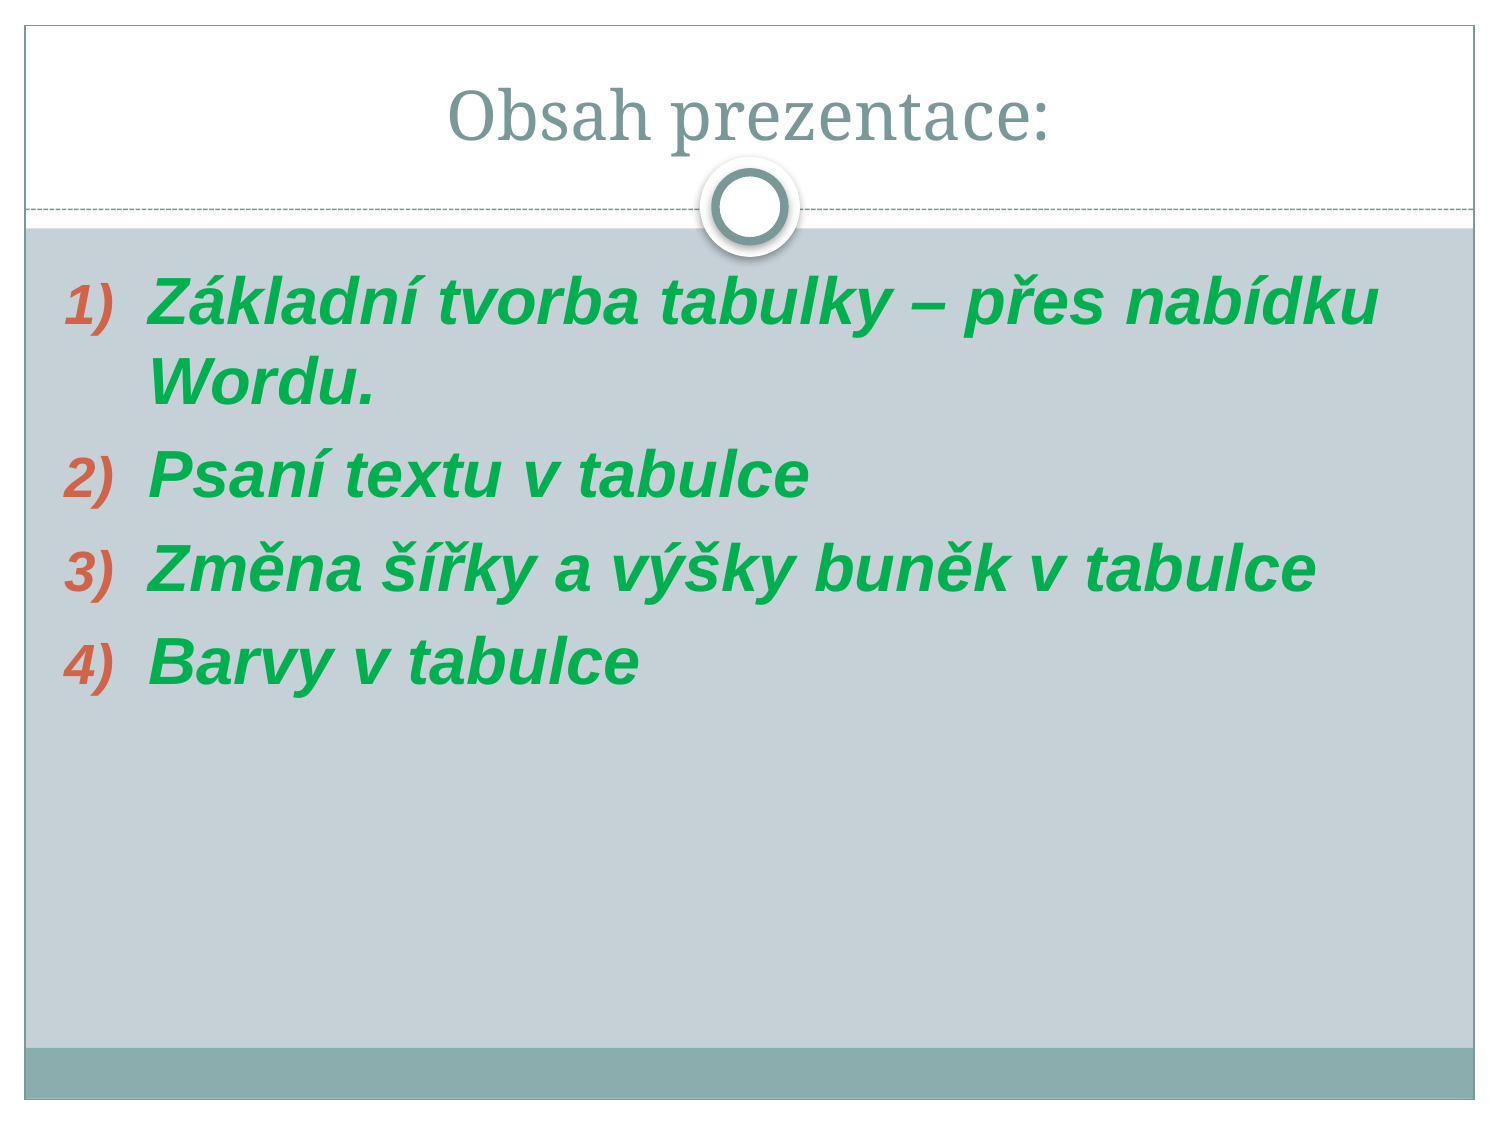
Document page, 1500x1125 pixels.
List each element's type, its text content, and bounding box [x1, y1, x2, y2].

list Základní tvorba tabulky – přes nabídku Wordu. Psaní textu v tabulce Změna šířky a výšky buněk v tabulce Barvy v tabulce [49, 250, 1445, 1001]
title Obsah prezentace: [49, 37, 1450, 162]
